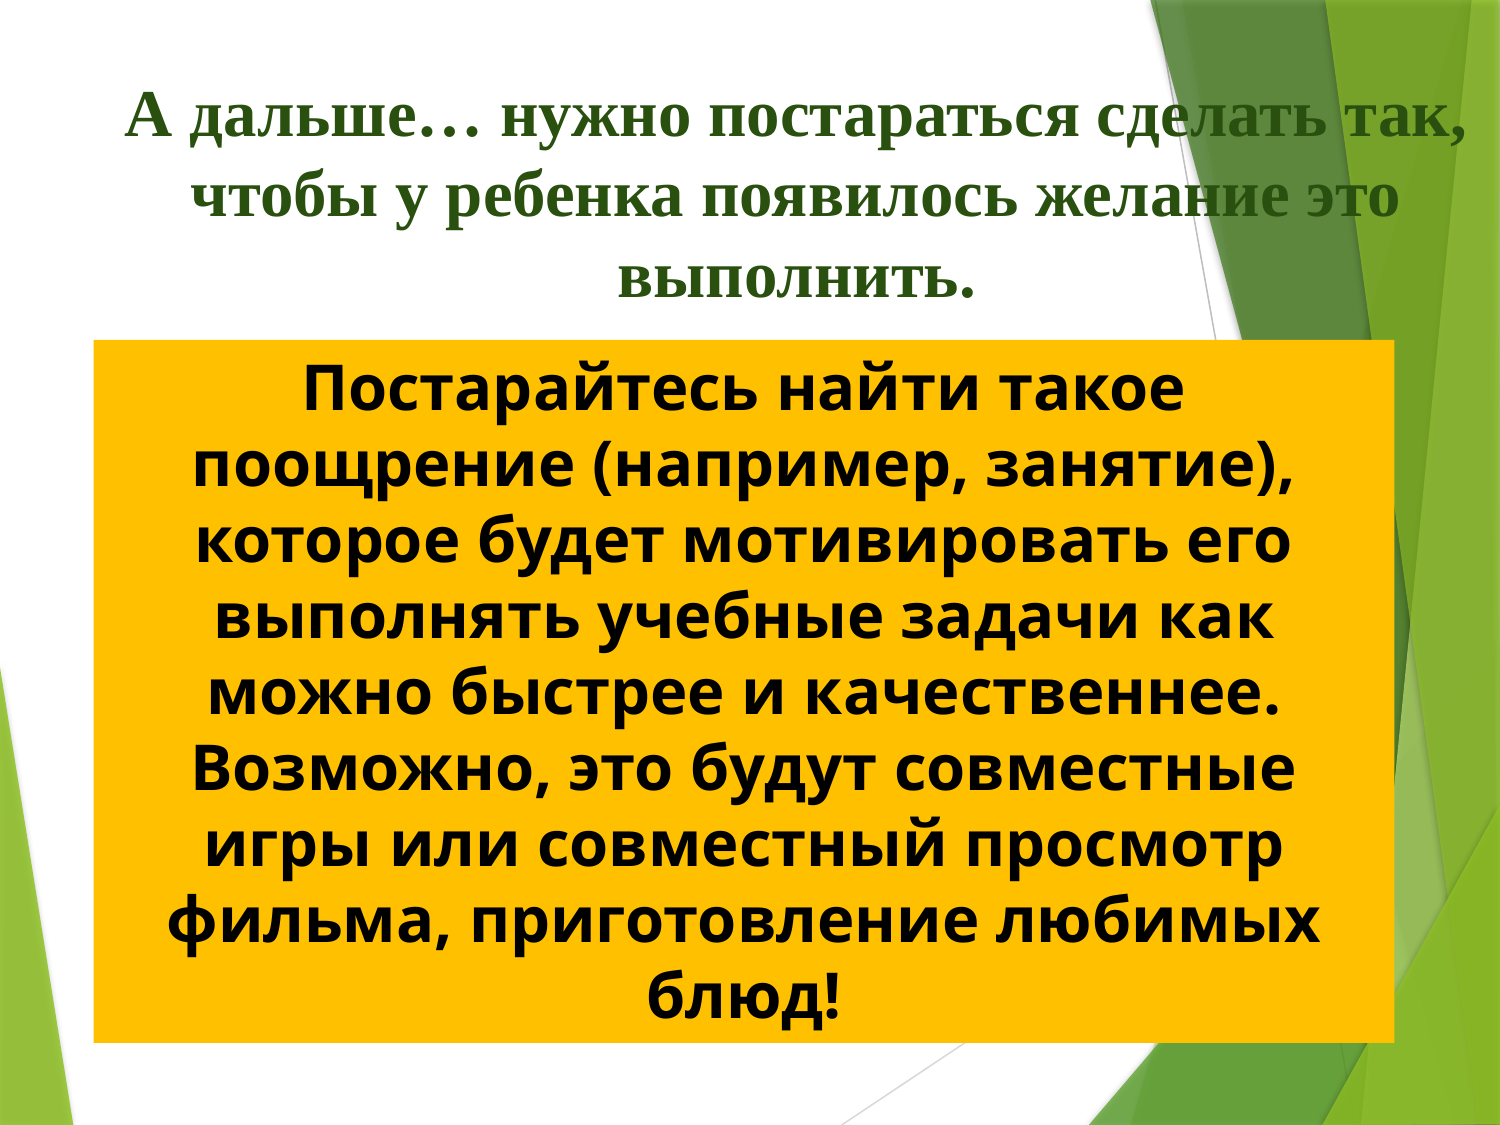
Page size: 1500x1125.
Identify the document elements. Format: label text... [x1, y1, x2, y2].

title А дальше… нужно постараться сделать так, чтобы у ребенка появилось желание это выполнить. » [93, 58, 1500, 399]
list Постарайтесь найти такое поощрение (например, занятие), которое будет мотивировать его выполнять учебные задачи как можно быстрее и качественнее. Возможно, это будут совместные игры или совместный просмотр фильма, приготовление любимых блюд! [93, 339, 1395, 1043]
